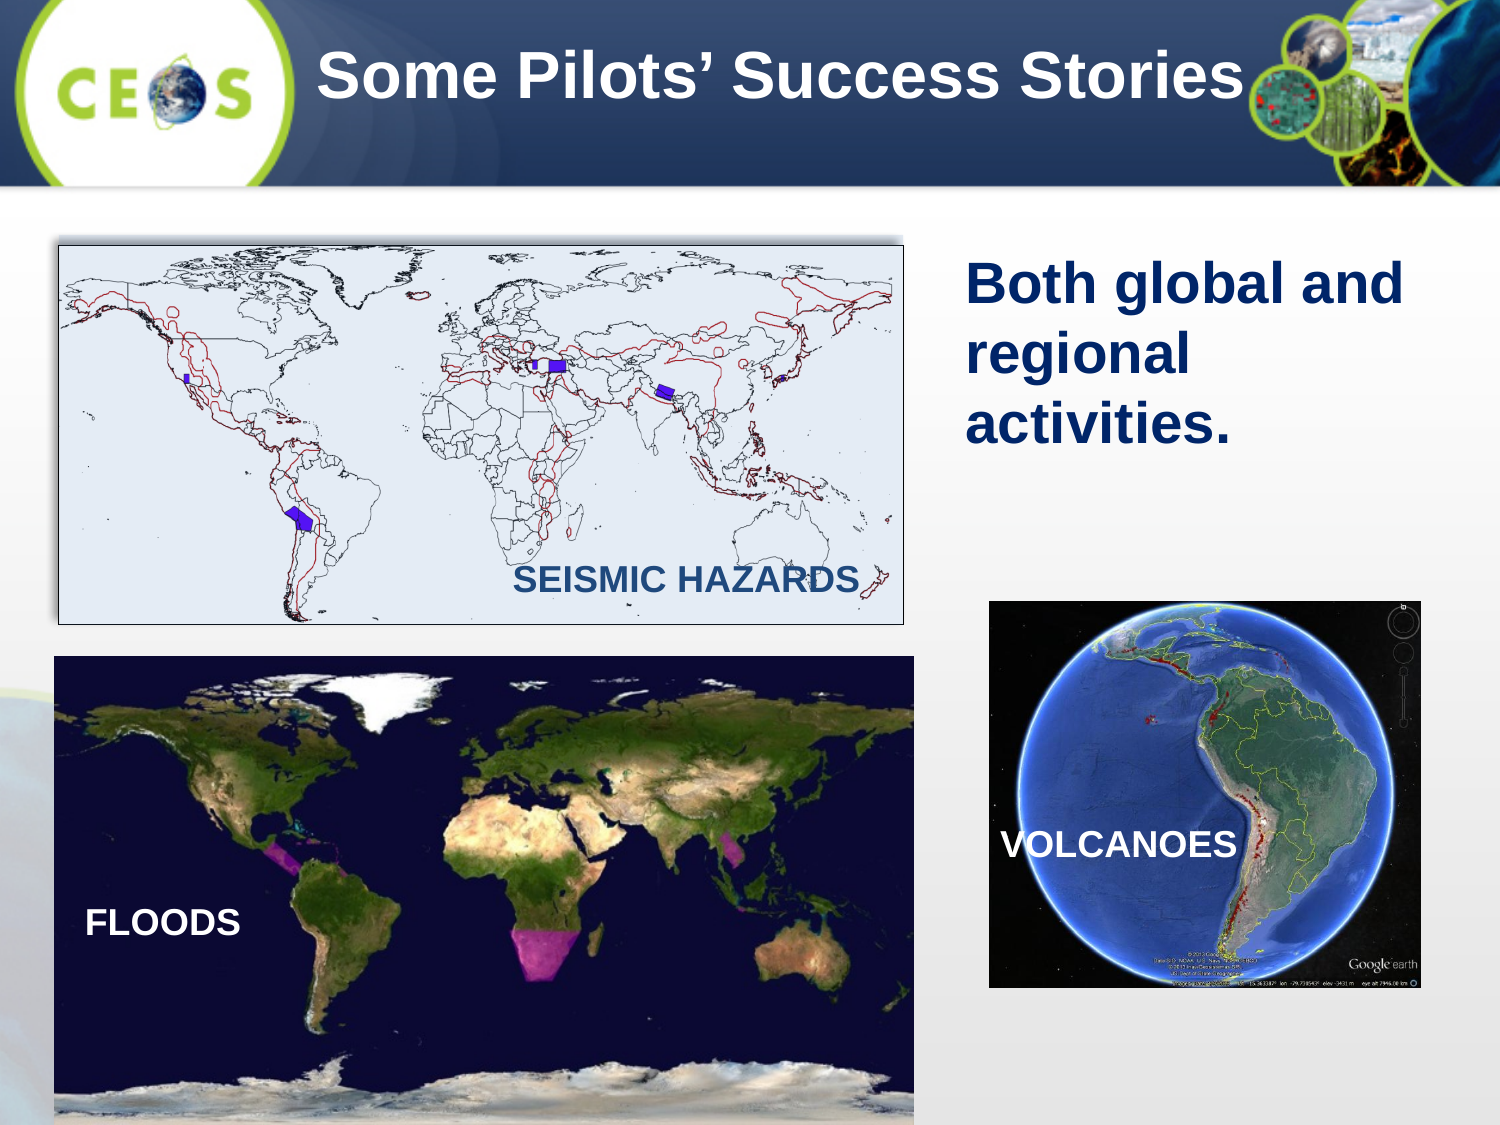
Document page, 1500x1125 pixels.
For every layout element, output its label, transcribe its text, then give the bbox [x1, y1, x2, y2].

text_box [989, 601, 1421, 988]
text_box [58, 234, 904, 626]
text_box Both global and regional activities. [950, 237, 1461, 1125]
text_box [54, 656, 914, 1125]
text_box Some Pilots’ Success Stories [174, 31, 1389, 114]
picture [0, 0, 1500, 1125]
